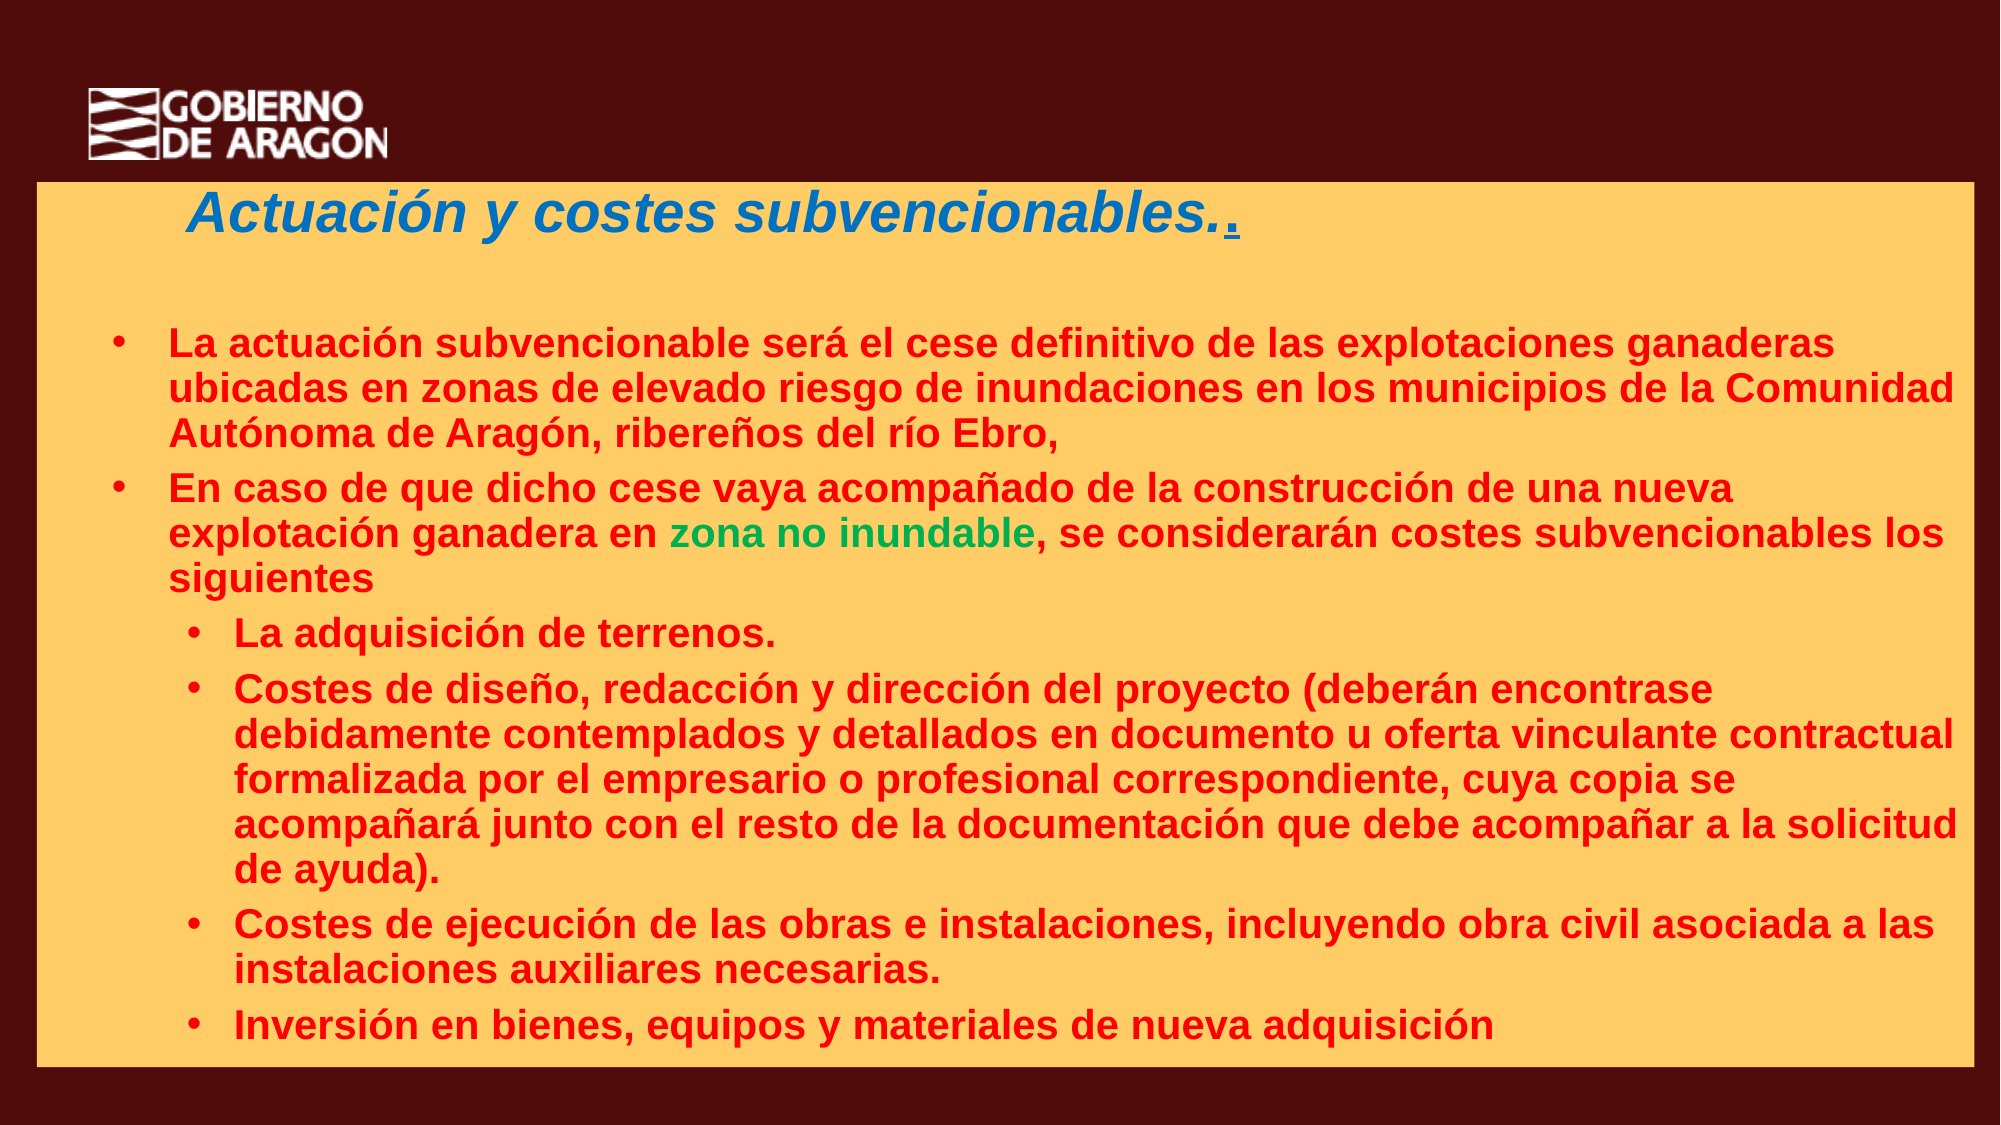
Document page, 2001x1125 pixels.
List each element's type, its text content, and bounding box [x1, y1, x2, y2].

list Actuación y costes subvencionables.. La actuación subvencionable será el cese definitivo de las explotaciones ganaderas ubicadas en zonas de elevado riesgo de inundaciones en los municipios de la Comunidad Autónoma de Aragón, ribereños del río Ebro, En caso de que dicho cese vaya acompañado de la construcción de una nueva explotación ganadera en zona no inundable, se considerarán costes subvencionables los siguientes La adquisición de terrenos. Costes de diseño, redacción y dirección del proyecto (deberán encontrase debidamente contemplados y detallados en documento u oferta vinculante contractual formalizada por el empresario o profesional correspondiente, cuya copia se acompañará junto con el resto de la documentación que debe acompañar a la solicitud de ayuda). Costes de ejecución de las obras e instalaciones, incluyendo obra civil asociada a las instalaciones auxiliares necesarias. Inversión en bienes, equipos y materiales de nueva adquisición [36, 182, 1975, 1068]
